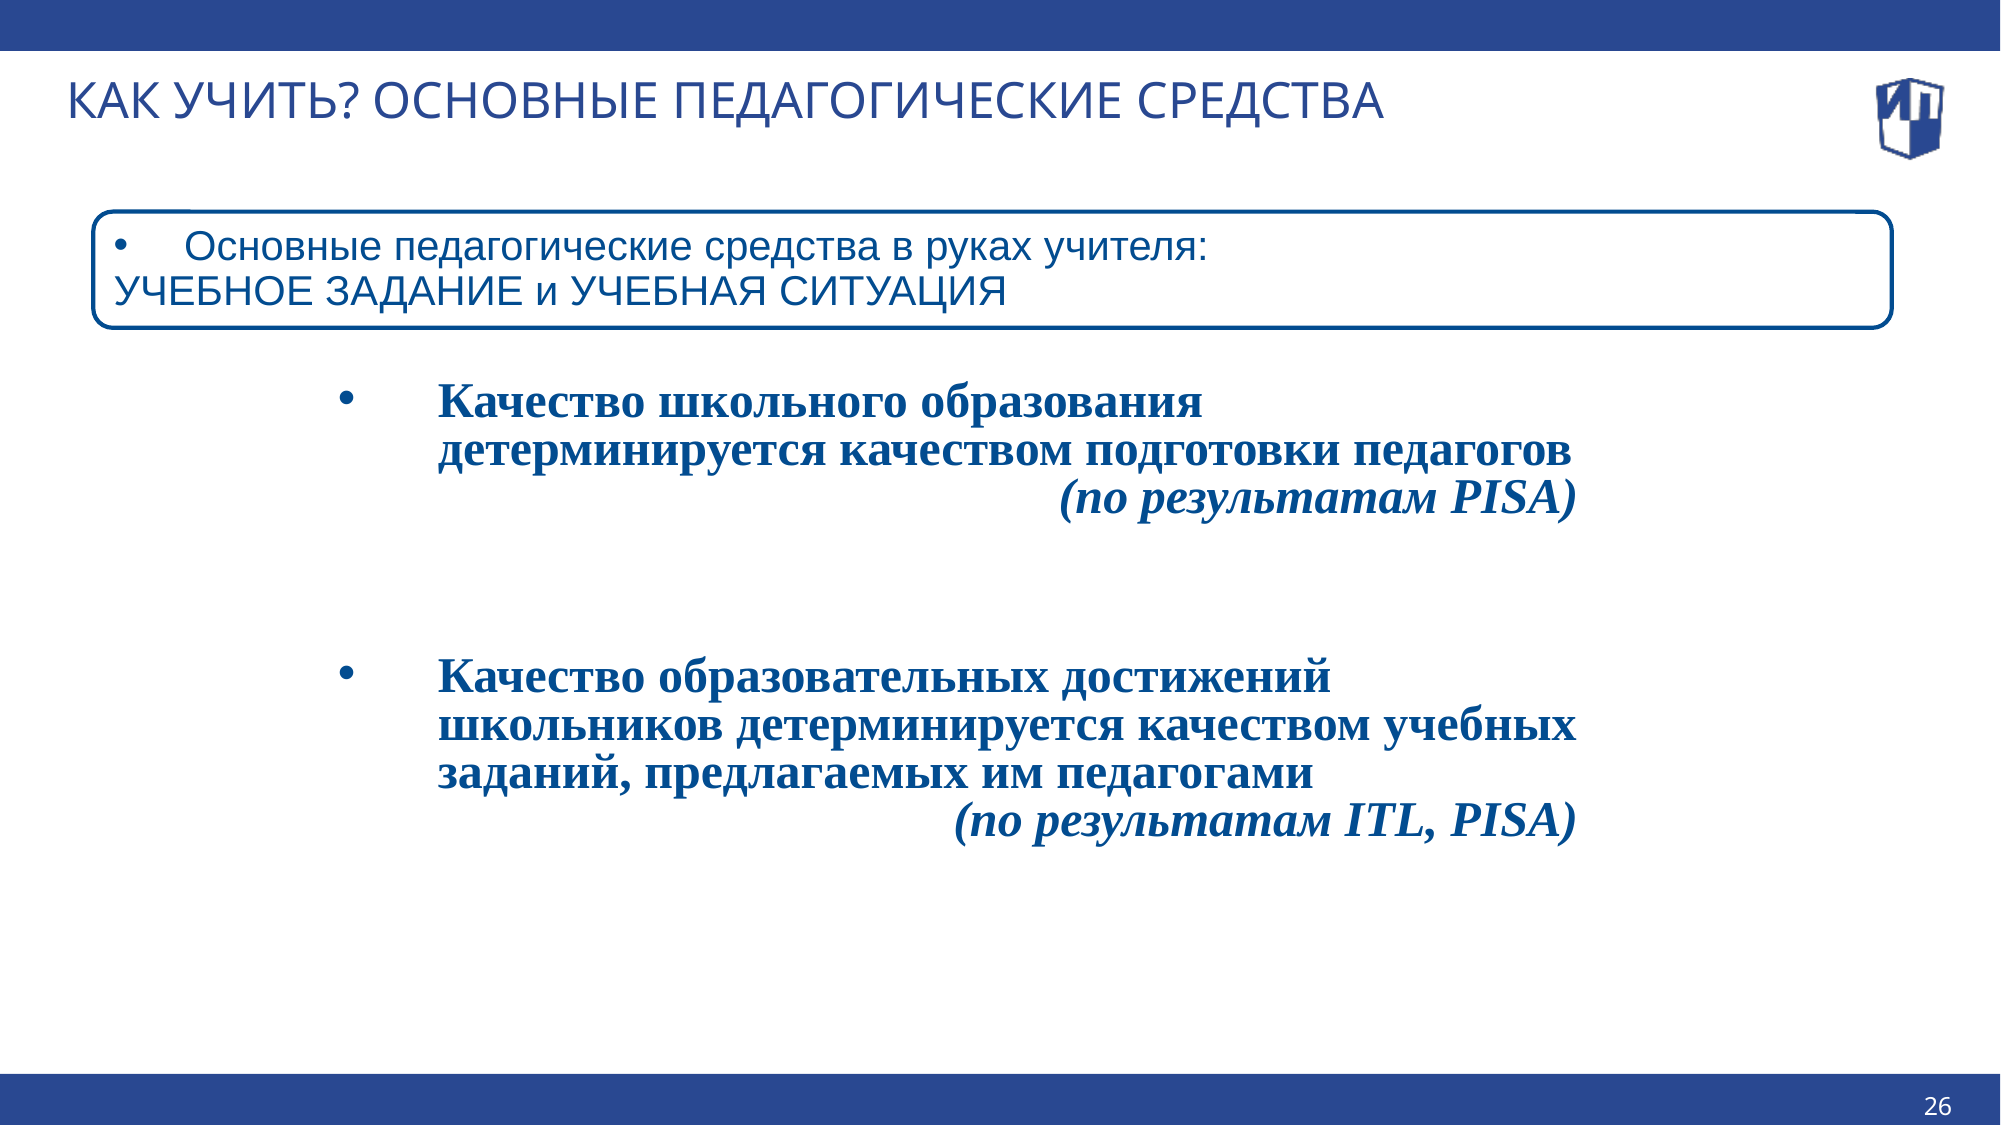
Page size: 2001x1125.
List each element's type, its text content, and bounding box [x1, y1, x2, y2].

picture [1867, 78, 1954, 168]
slide_number 26 [1911, 1078, 1968, 1125]
text_box Основные педагогические средства в руках учителя: УЧЕБНОЕ ЗАДАНИЕ и УЧЕБНАЯ СИТУАЦИЯ [91, 209, 1894, 330]
text_box КАК УЧИТЬ? ОСНОВНЫЕ ПЕДАГОГИЧЕСКИЕ СРЕДСТВА [52, 61, 1865, 257]
text_box Качество школьного образования детерминируется качеством подготовки педагогов (по результатам PISA) Качество образовательных достижений школьников детерминируется качеством учебных заданий, предлагаемых им педагогами (по результатам ITL, PISA) [323, 371, 1593, 870]
